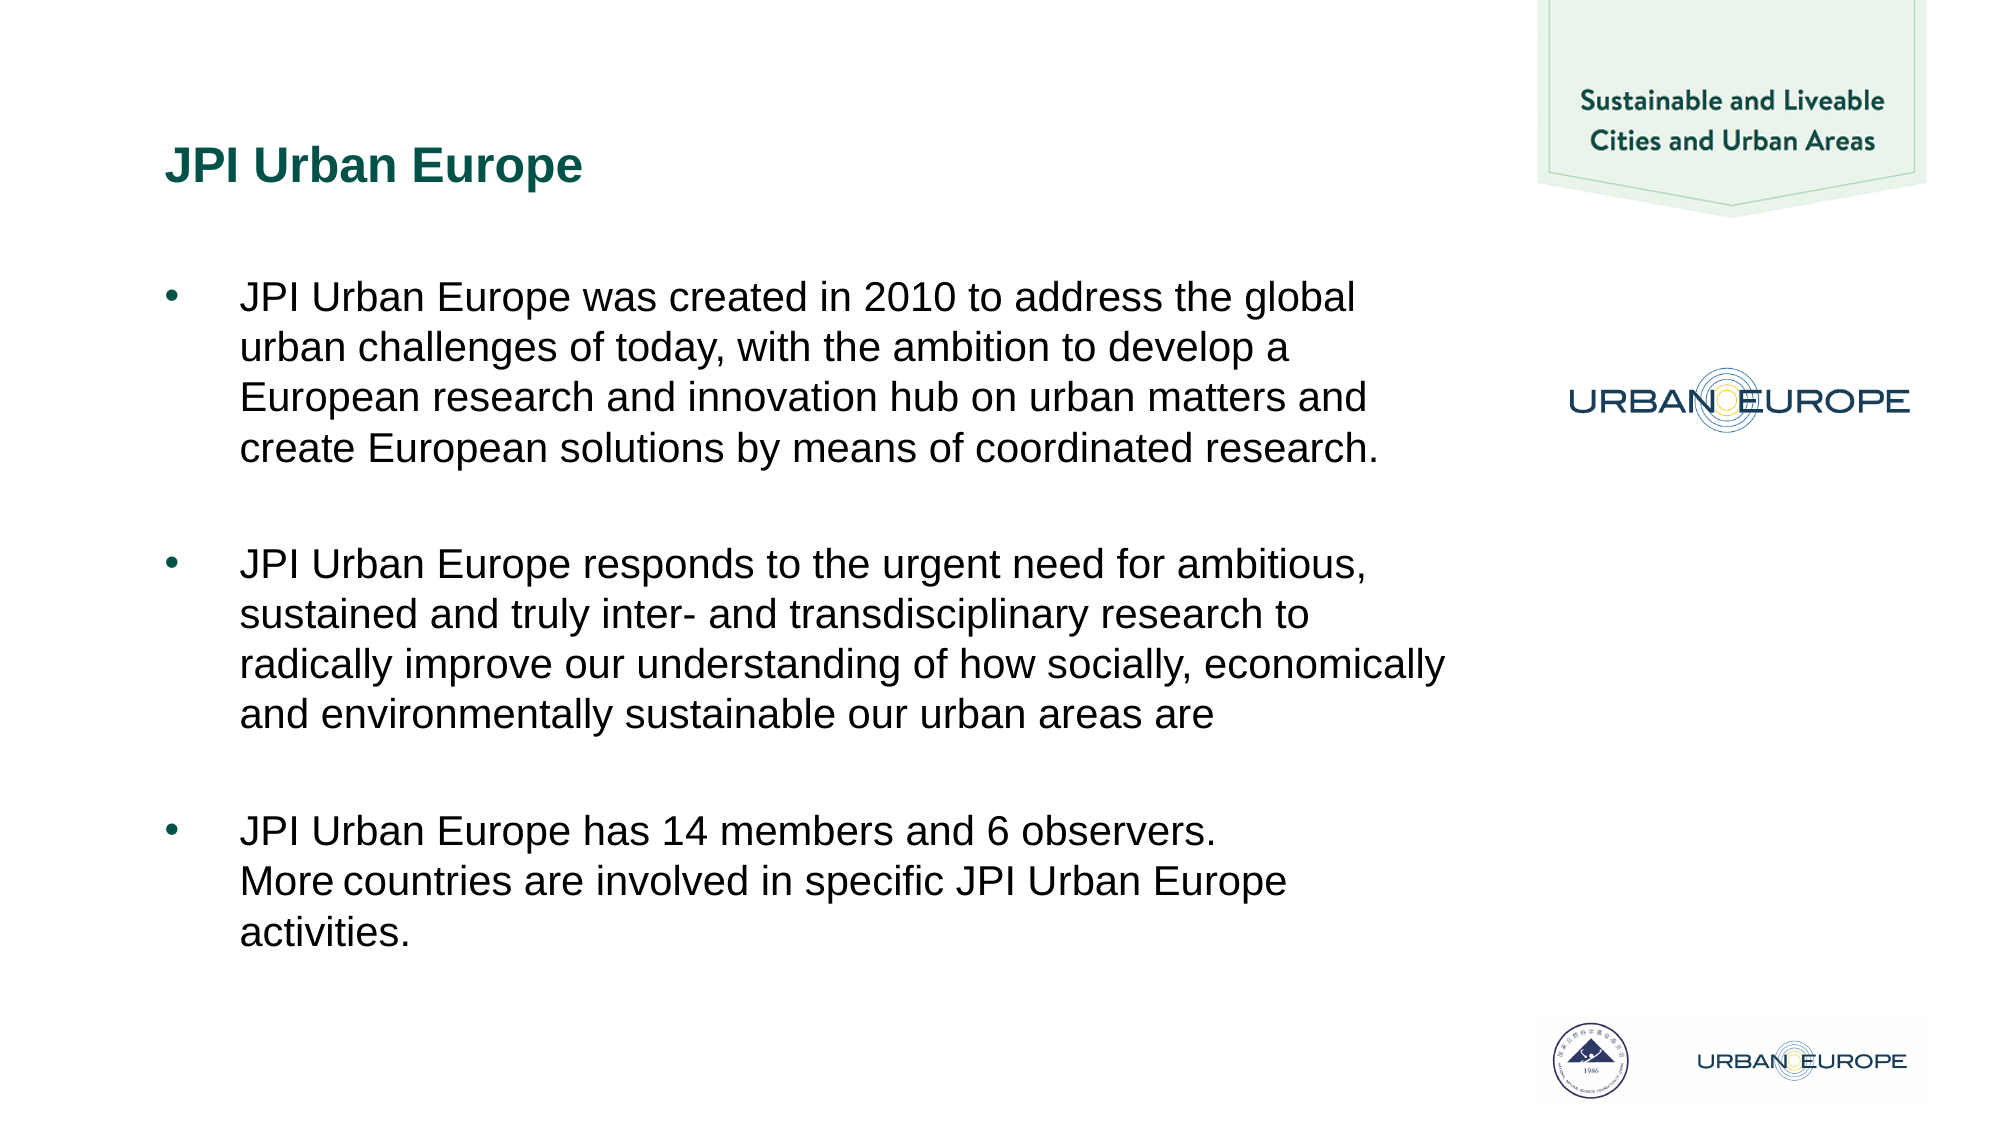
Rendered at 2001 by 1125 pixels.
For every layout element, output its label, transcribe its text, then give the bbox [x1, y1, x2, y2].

picture [1530, 1011, 1930, 1109]
picture [1530, 0, 1937, 239]
list JPI Urban Europe was created in 2010 to address the global urban challenges of today, with the ambition to develop a European research and innovation hub on urban matters and create European solutions by means of coordinated research. JPI Urban Europe responds to the urgent need for ambitious, sustained and truly inter- and transdisciplinary research to radically improve our understanding of how socially, economically and environmentally sustainable our urban areas are JPI Urban Europe has 14 members and 6 observers. More countries are involved in specific JPI Urban Europe activities. [149, 262, 1484, 1005]
title JPI Urban Europe [149, 91, 1512, 233]
picture [1533, 319, 1949, 476]
